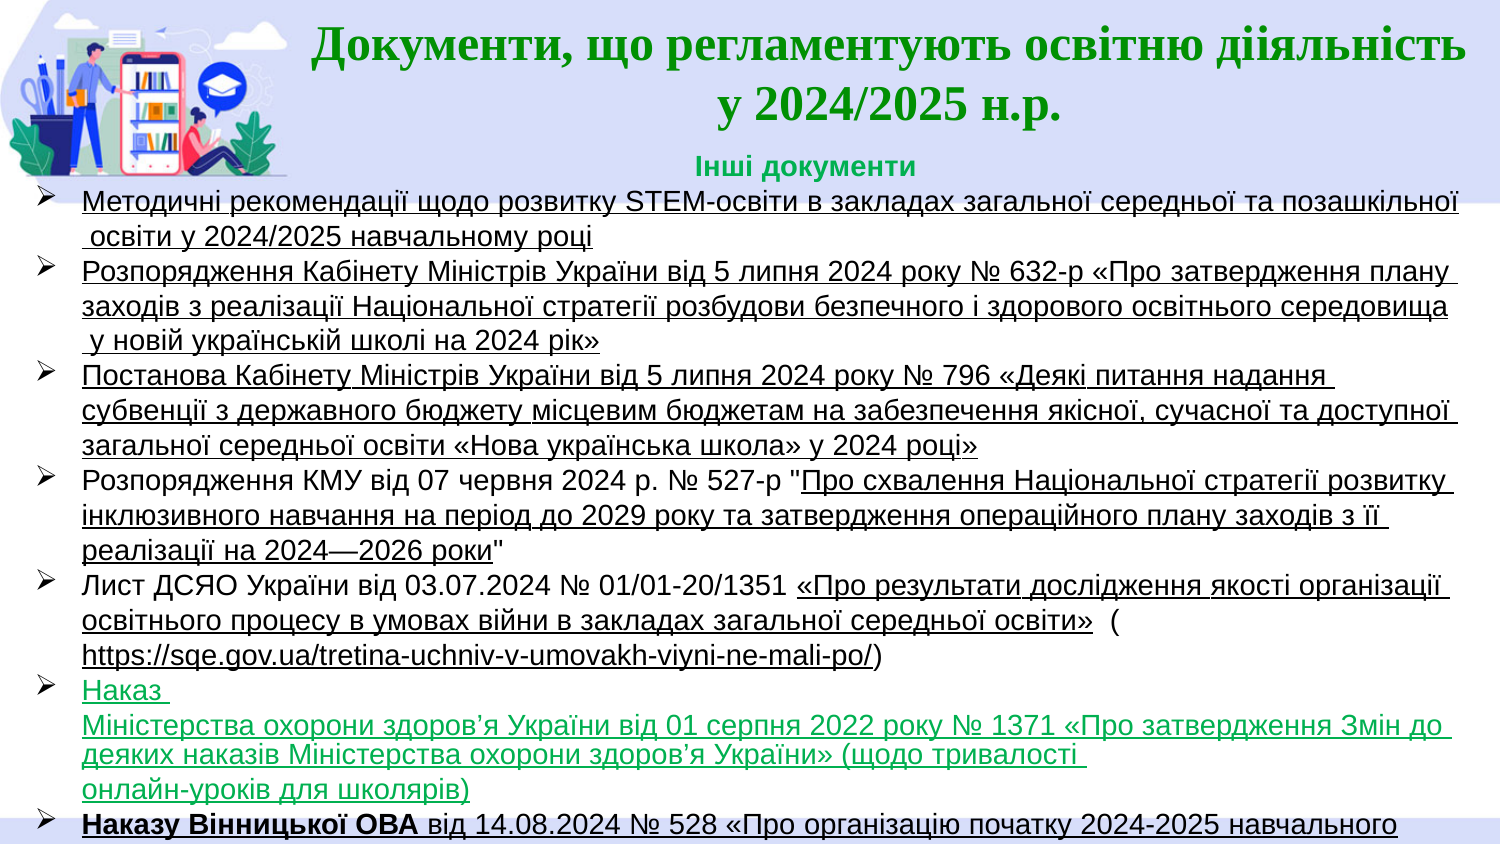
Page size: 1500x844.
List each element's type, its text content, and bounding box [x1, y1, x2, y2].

picture [0, 0, 1500, 844]
text_box Інші документи Методичні рекомендації щодо розвитку STEM-освіти в закладах загальної середньої та позашкільної освіти у 2024/2025 навчальному році Розпорядження Кабінету Міністрів України від 5 липня 2024 року № 632-р «Про затвердження плану заходів з реалізації Національної стратегії розбудови безпечного і здорового освітнього середовища у новій українській школі на 2024 рік» Постанова Кабінету Міністрів України від 5 липня 2024 року № 796 «Деякі питання надання субвенції з державного бюджету місцевим бюджетам на забезпечення якісної, сучасної та доступної загальної середньої освіти «Нова українська школа» у 2024 році» Розпорядження КМУ від 07 червня 2024 р. № 527-р "Про схвалення Національної стратегії розвитку інклюзивного навчання на період до 2029 року та затвердження операційного плану заходів з її реалізації на 2024—2026 роки" Лист ДСЯО України від 03.07.2024 № 01/01-20/1351 «Про результати дослідження якості організації освітнього процесу в умовах війни в закладах загальної середньої освіти» (https://sqe.gov.ua/tretina-uchniv-v-umovakh-viyni-ne-mali-po/) Наказ Міністерства охорони здоров’я України від 01 серпня 2022 року № 1371 «Про затвердження Змін до деяких наказів Міністерства охорони здоров’я України» (щодо тривалості онлайн-уроків для школярів) Наказу Вінницької ОВА від 14.08.2024 № 528 «Про організацію початку 2024-2025 навчального року в закладах освіти області» [19, 139, 1475, 844]
text_box Документи, що регламентують освітню дііяльність у 2024/2025 н.р. [279, 3, 1500, 138]
